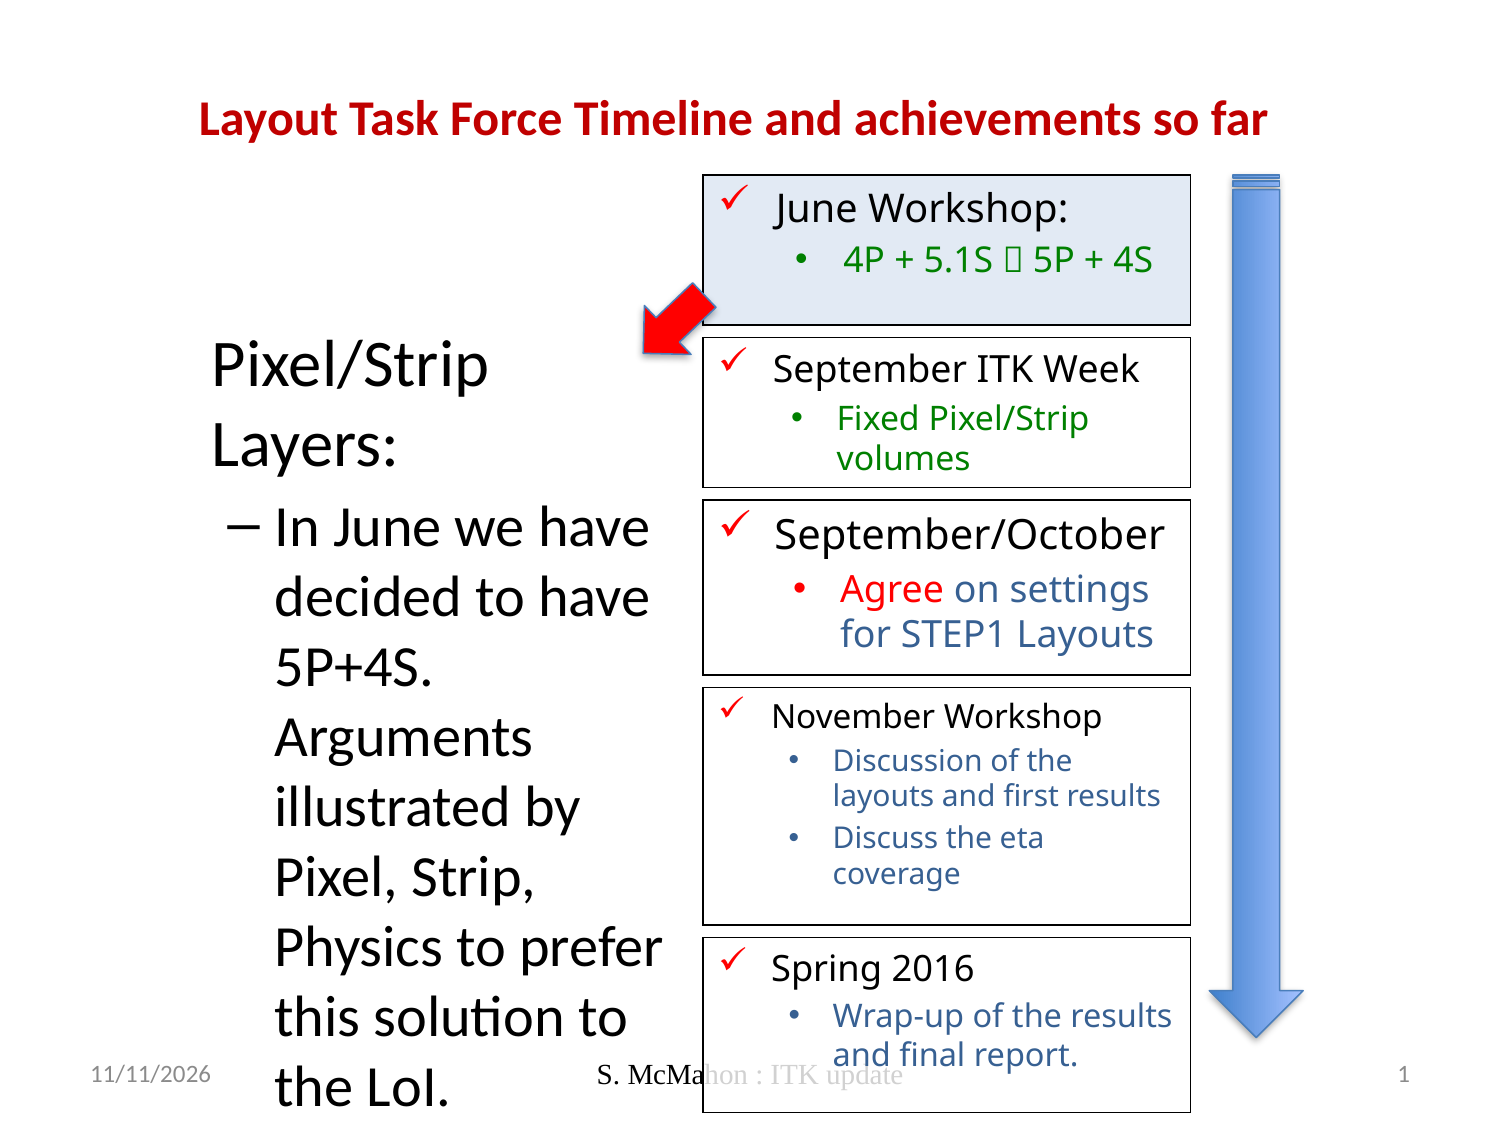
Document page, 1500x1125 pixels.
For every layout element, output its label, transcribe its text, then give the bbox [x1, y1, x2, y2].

text_box September ITK Week Fixed Pixel/Strip volumes [703, 337, 1191, 488]
text_box [1208, 188, 1304, 1039]
list Pixel/Strip Layers: In June we have decided to have 5P+4S. Arguments illustrated by Pixel, Strip, Physics to prefer this solution to the LoI. [196, 312, 704, 638]
text_box September/October Agree on settings for STEP1 Layouts [703, 500, 1191, 675]
slide_number 1 [1191, 1042, 1425, 1103]
text_box [642, 282, 717, 356]
slide_number 26. 11. 15 [75, 1042, 425, 1103]
text_box Spring 2016 Wrap-up of the results and final report. [703, 937, 1191, 1113]
text_box November Workshop Discussion of the layouts and first results Discuss the eta coverage [703, 687, 1191, 925]
text_box [1232, 174, 1280, 179]
text_box [1232, 180, 1280, 187]
text_box June Workshop: 4P + 5.1S  5P + 4S [703, 174, 1191, 325]
footer S. McMahon : ITK update [512, 1042, 988, 1103]
title Layout Task Force Timeline and achievements so far [19, 18, 1449, 212]
